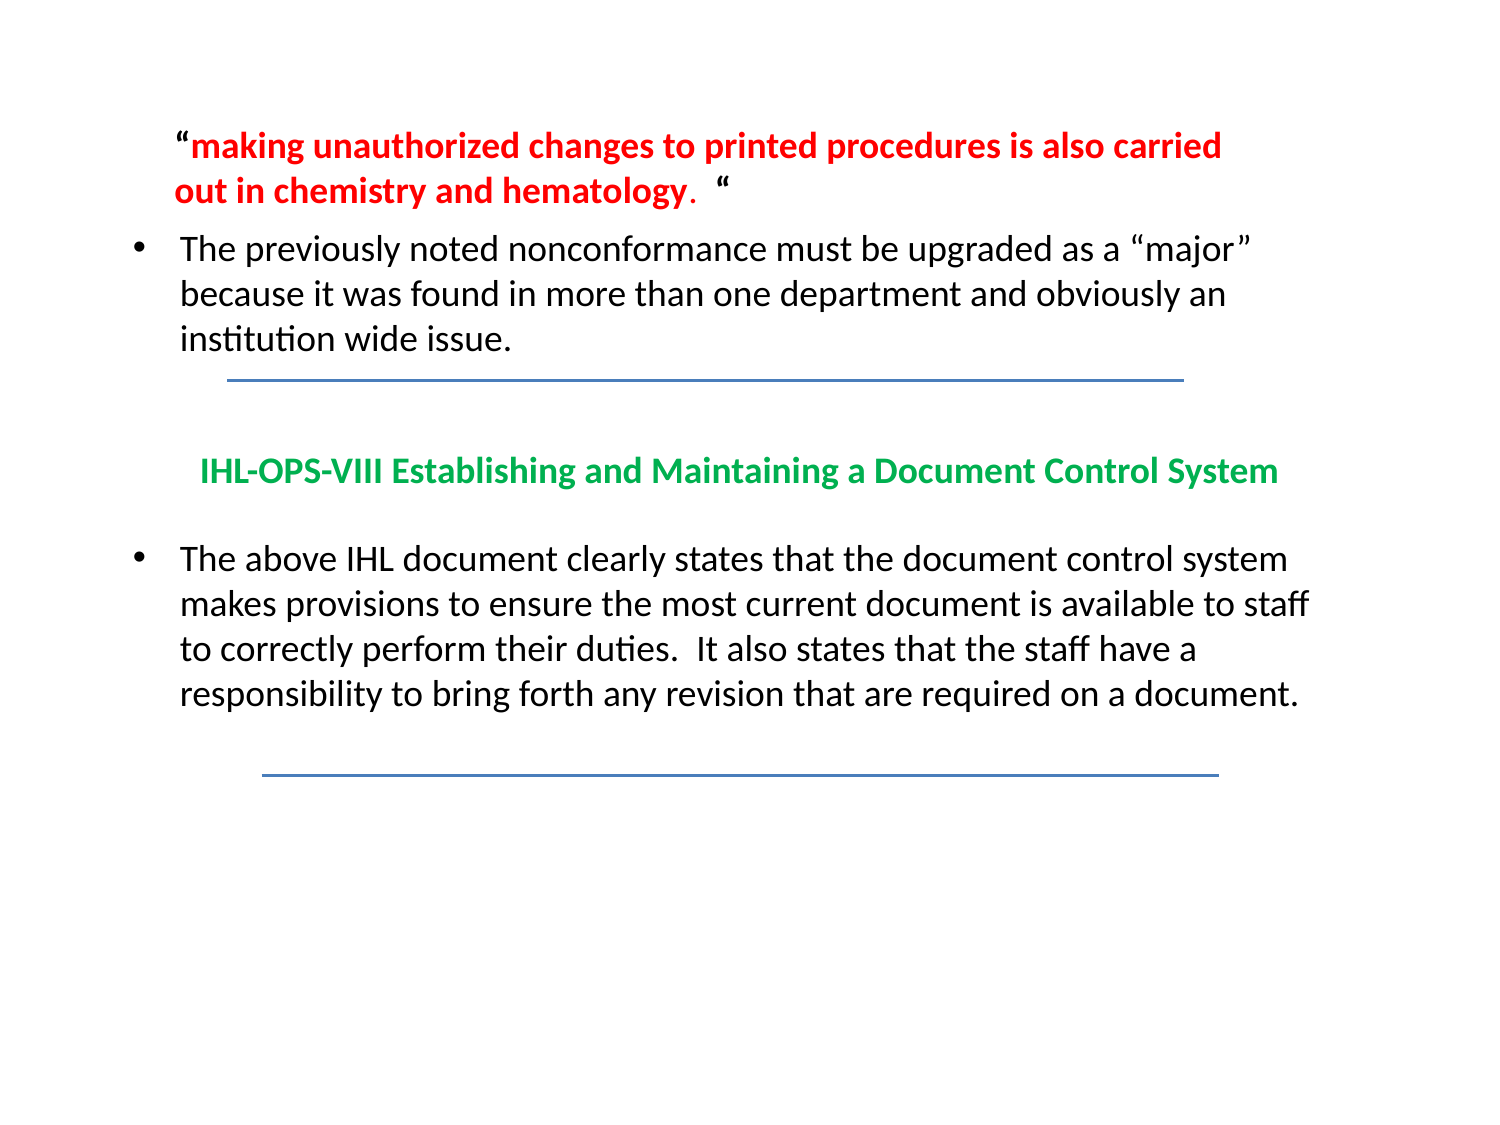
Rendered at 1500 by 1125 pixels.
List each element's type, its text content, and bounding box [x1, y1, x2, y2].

text_box “making unauthorized changes to printed procedures is also carried out in chemistry and hematology. “ [159, 113, 1294, 219]
text_box The previously noted nonconformance must be upgraded as a “major” because it was found in more than one department and obviously an institution wide issue. [118, 216, 1284, 367]
text_box IHL-OPS-VIII Establishing and Maintaining a Document Control System [155, 438, 1325, 499]
text_box The above IHL document clearly states that the document control system makes provisions to ensure the most current document is available to staff to correctly perform their duties. It also states that the staff have a responsibility to bring forth any revision that are required on a document. [118, 527, 1335, 722]
